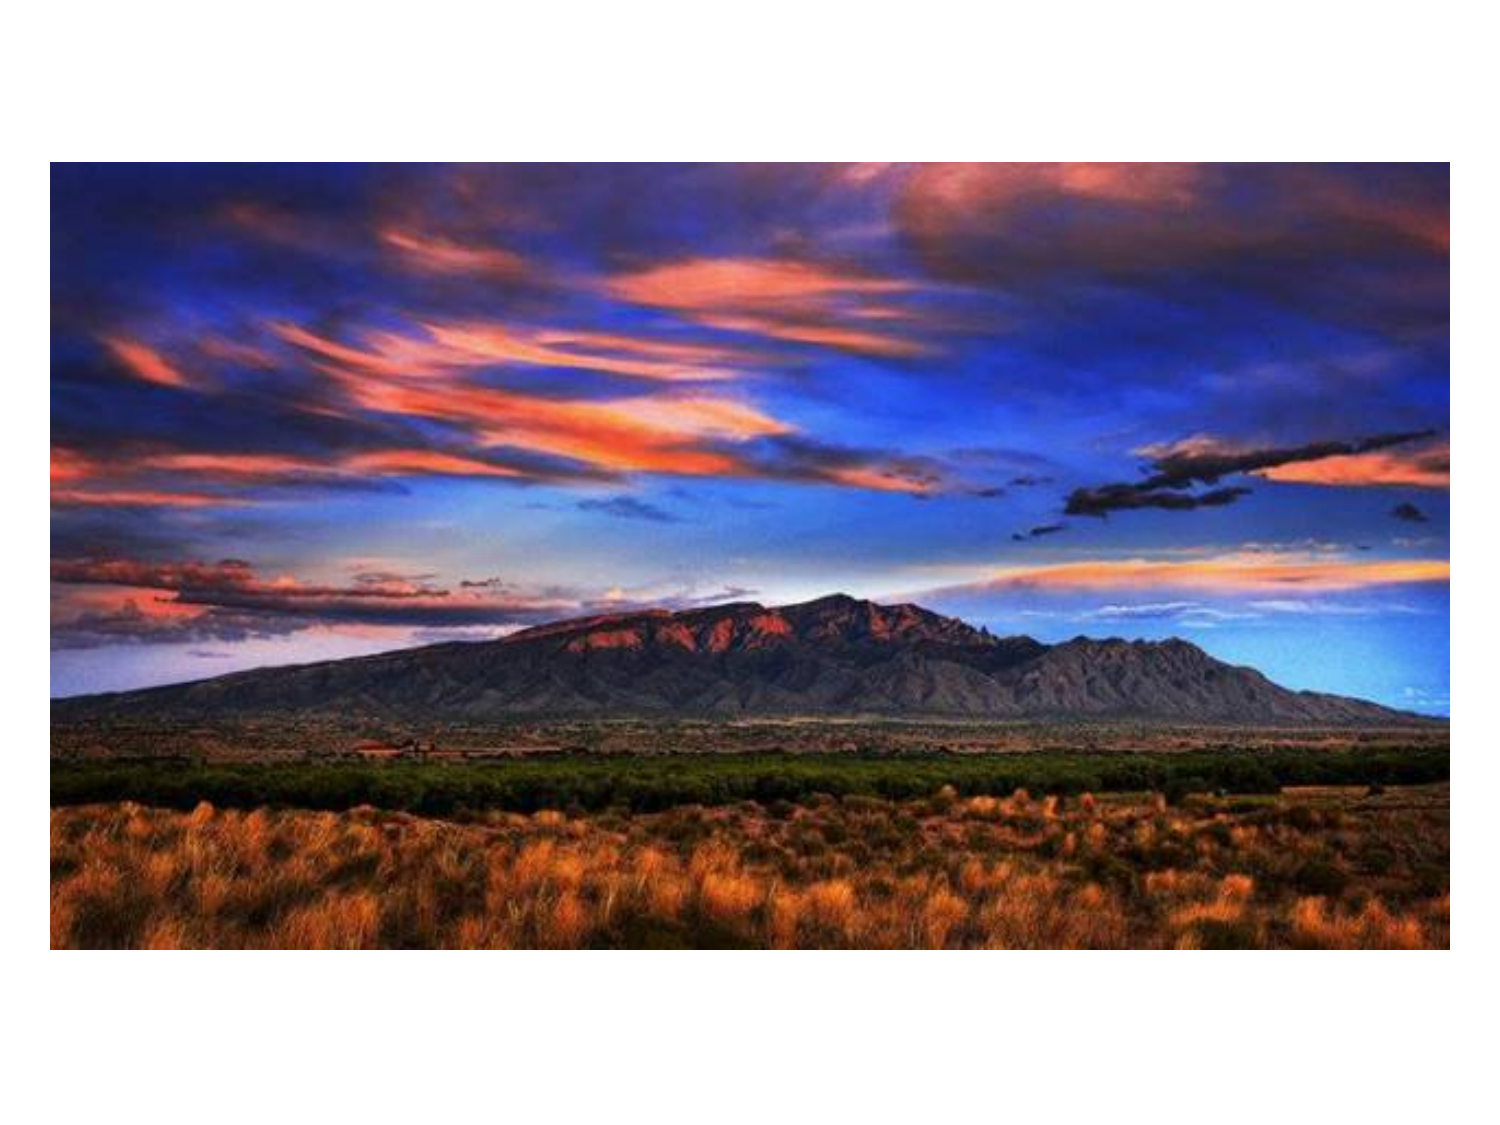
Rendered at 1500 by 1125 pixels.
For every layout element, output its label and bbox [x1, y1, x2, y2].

picture [49, 162, 1451, 951]
